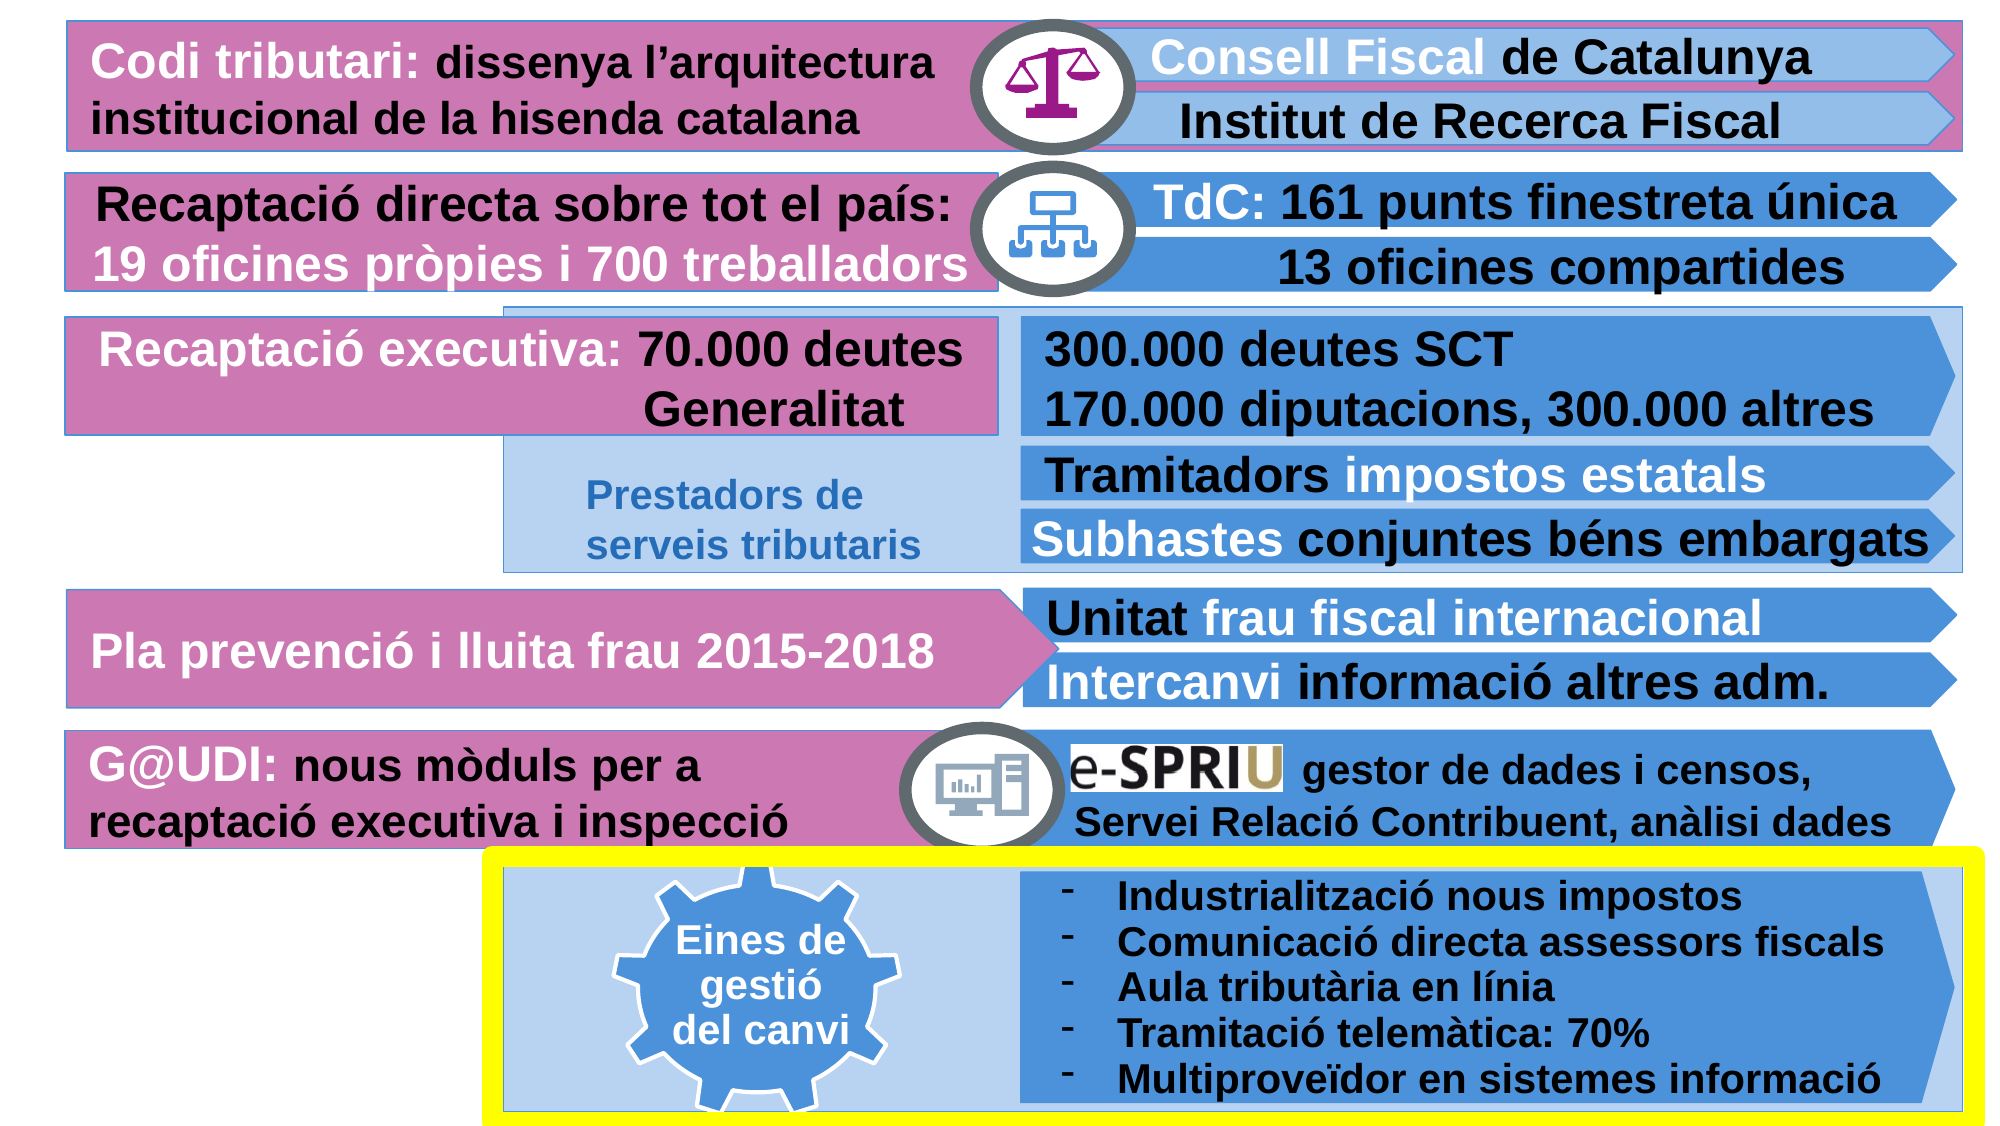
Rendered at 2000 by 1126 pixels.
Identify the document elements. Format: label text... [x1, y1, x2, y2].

text_box 13 oficines compartides [1134, 237, 1957, 291]
text_box Intercanvi informació altres adm. [1023, 653, 1957, 707]
text_box Prestadors de serveis tributaris [503, 306, 1963, 573]
text_box Consell Fiscal de Catalunya [1134, 28, 1955, 82]
text_box [904, 856, 1975, 1122]
text_box Codi tributari: dissenya l’arquitectura institucional de la hisenda catalana [1078, 21, 1963, 151]
text_box [492, 856, 612, 1122]
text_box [975, 24, 1130, 150]
text_box Recaptació executiva: 70.000 deutes Generalitat [64, 316, 998, 435]
text_box Subhastes conjuntes béns embargats [1021, 509, 1955, 563]
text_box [975, 166, 1130, 292]
text_box Tramitadors impostos estatals [1021, 446, 1955, 500]
text_box 300.000 deutes SCT 170.000 diputacions, 300.000 altres [1021, 316, 1955, 436]
text_box Pla prevenció i lluita frau 2015-2018 [66, 589, 1059, 708]
text_box Institut de Recerca Fiscal [1135, 91, 1955, 145]
text_box Codi tributari: dissenya l’arquitectura institucional de la hisenda catalana [66, 21, 1028, 151]
text_box TdC: 161 punts finestreta única [1134, 172, 1957, 227]
text_box e-SPRIU: gestor de dades i censos, Servei Relació Contribuent, anàlisi dades [1064, 730, 1955, 849]
text_box Recaptació directa sobre tot el país: 19 oficines pròpies i 700 treballadors [64, 172, 970, 291]
text_box G@UDI: nous mòduls per a recaptació executiva i inspecció [64, 730, 900, 849]
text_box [905, 727, 1060, 853]
text_box Unitat frau fiscal internacional [1023, 588, 1957, 642]
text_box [611, 858, 902, 1119]
picture [1070, 743, 1284, 792]
